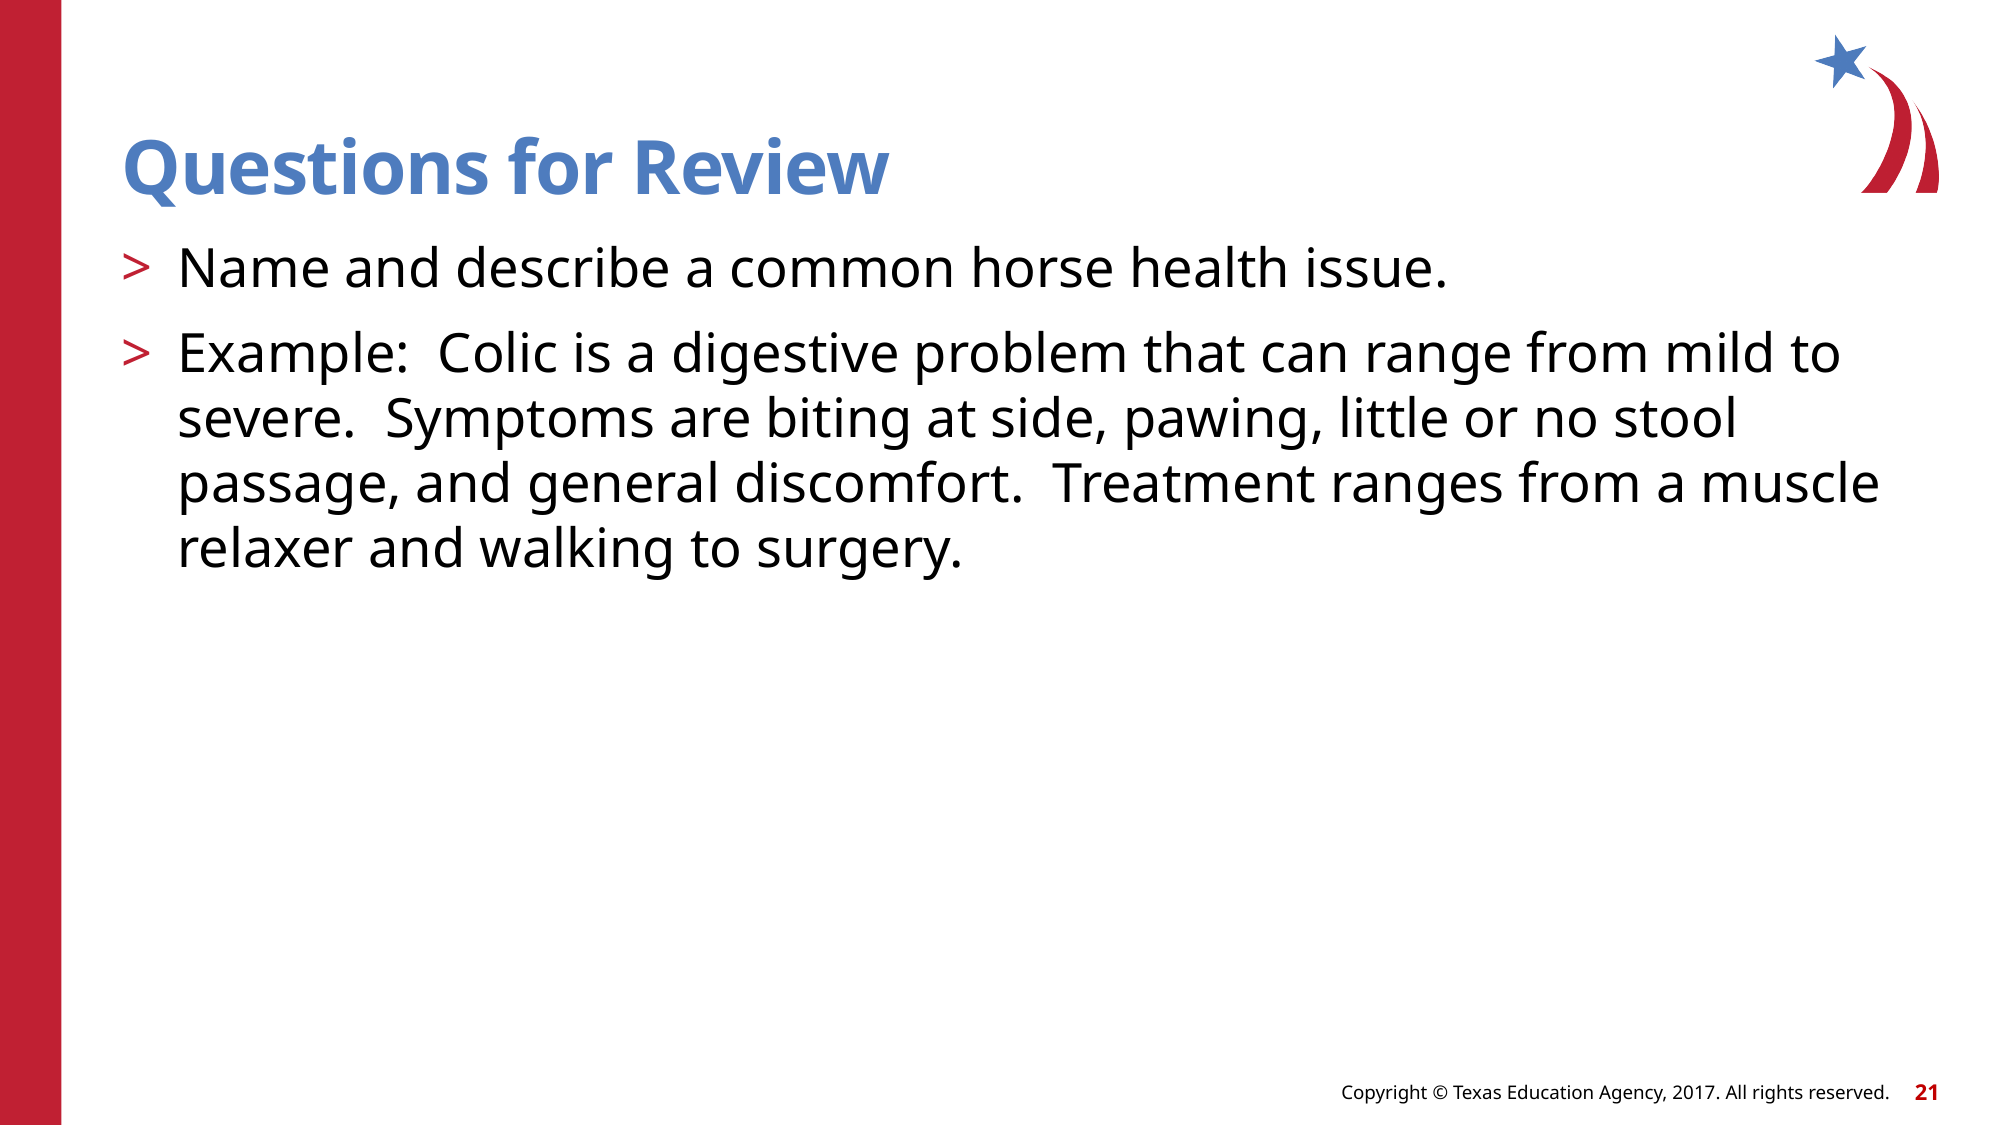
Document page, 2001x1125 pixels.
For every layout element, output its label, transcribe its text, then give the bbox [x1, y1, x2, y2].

list Name and describe a common horse health issue. Example: Colic is a digestive problem that can range from mild to severe. Symptoms are biting at side, pawing, little or no stool passage, and general discomfort. Treatment ranges from a muscle relaxer and walking to surgery. [121, 233, 1936, 1010]
title Questions for Review [121, 66, 1772, 211]
picture [1814, 34, 1939, 193]
